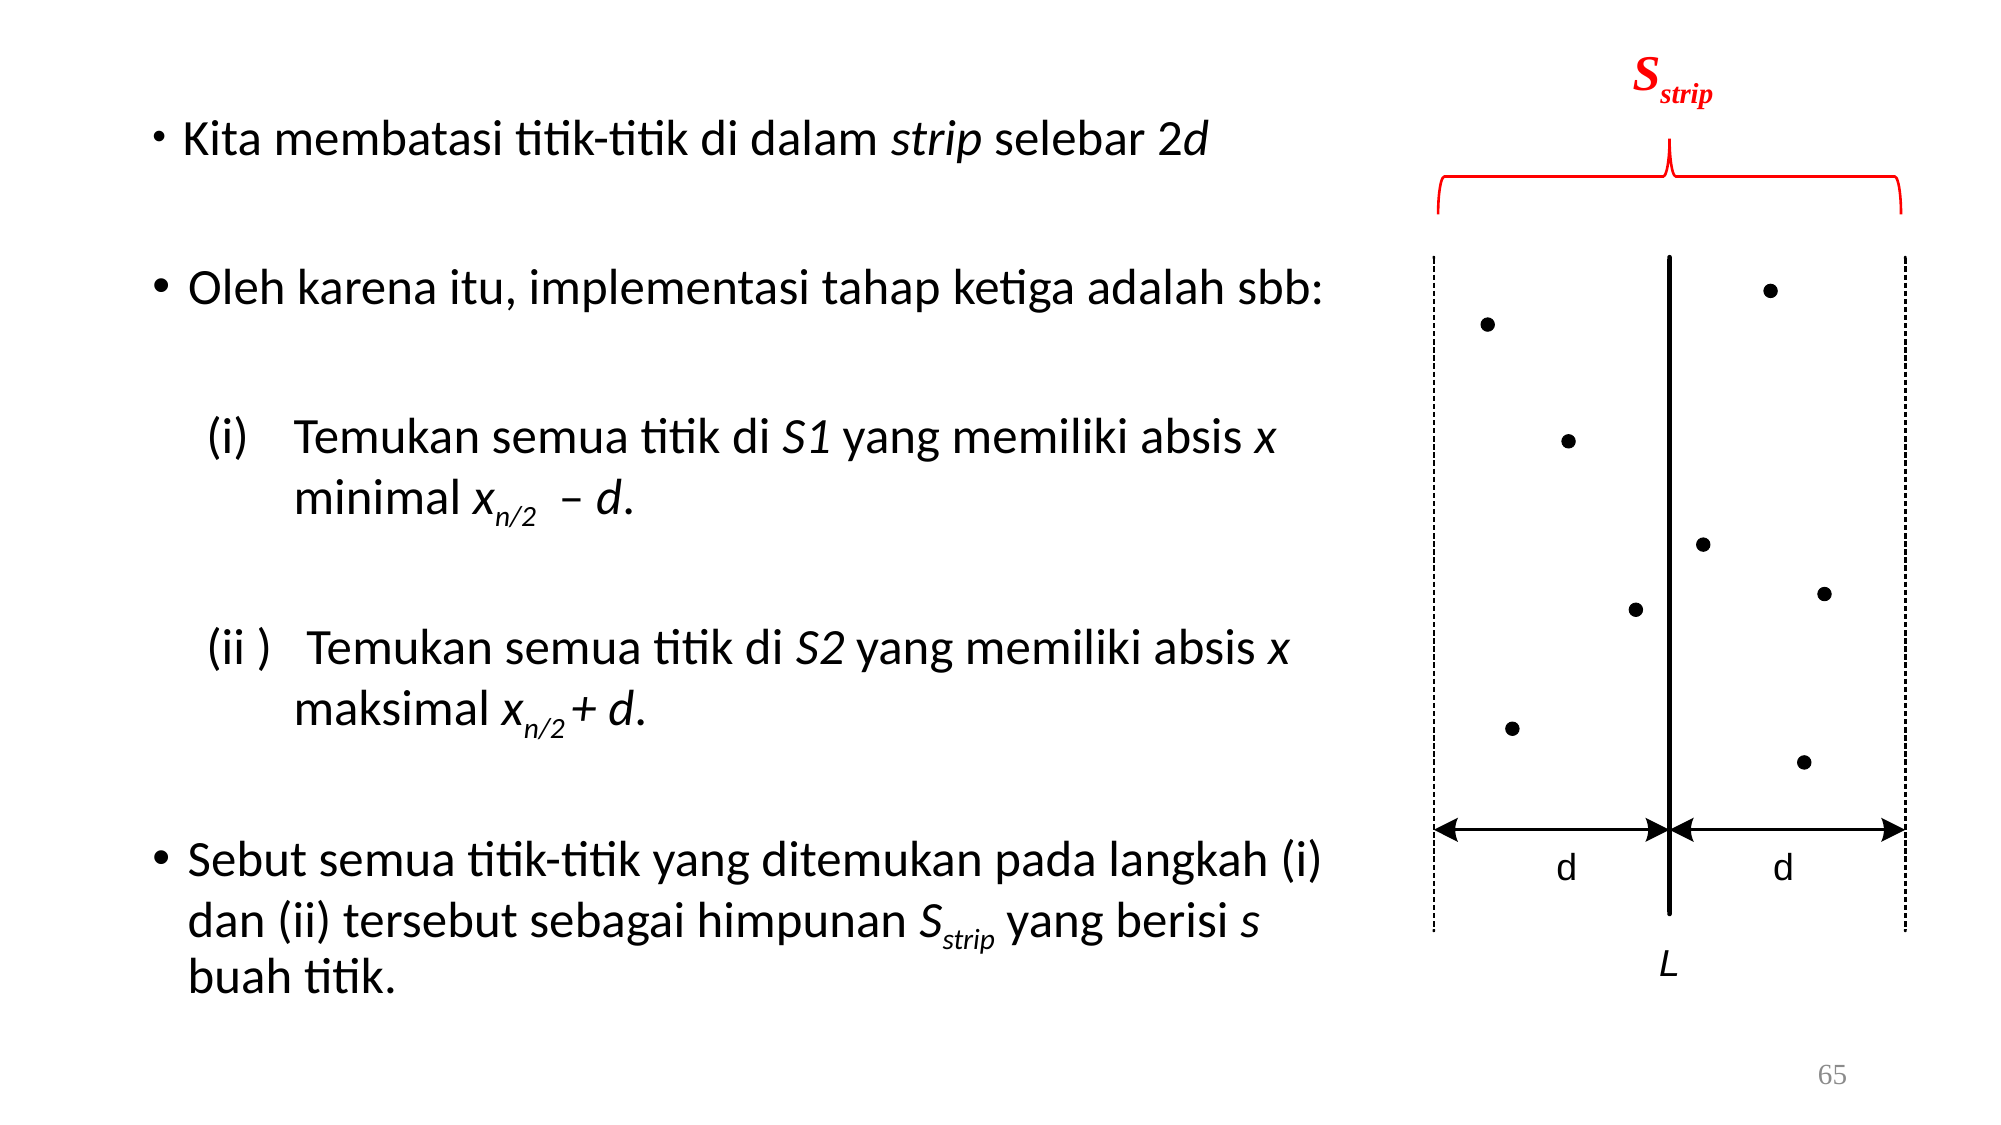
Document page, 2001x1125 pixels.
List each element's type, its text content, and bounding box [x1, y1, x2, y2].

text_box [1437, 138, 1902, 215]
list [1412, 243, 1927, 1103]
list Kita membatasi titik-titik di dalam strip selebar 2d Oleh karena itu, implementasi tahap ketiga adalah sbb: (i) Temukan semua titik di S1 yang memiliki absis x minimal xn/2 – d. (ii ) Temukan semua titik di S2 yang memiliki absis x maksimal xn/2 + d. Sebut semua titik-titik yang ditemukan pada langkah (i) dan (ii) tersebut sebagai himpunan Sstrip yang berisi s buah titik. [137, 103, 1349, 1072]
text_box Sstrip [1617, 33, 1729, 117]
